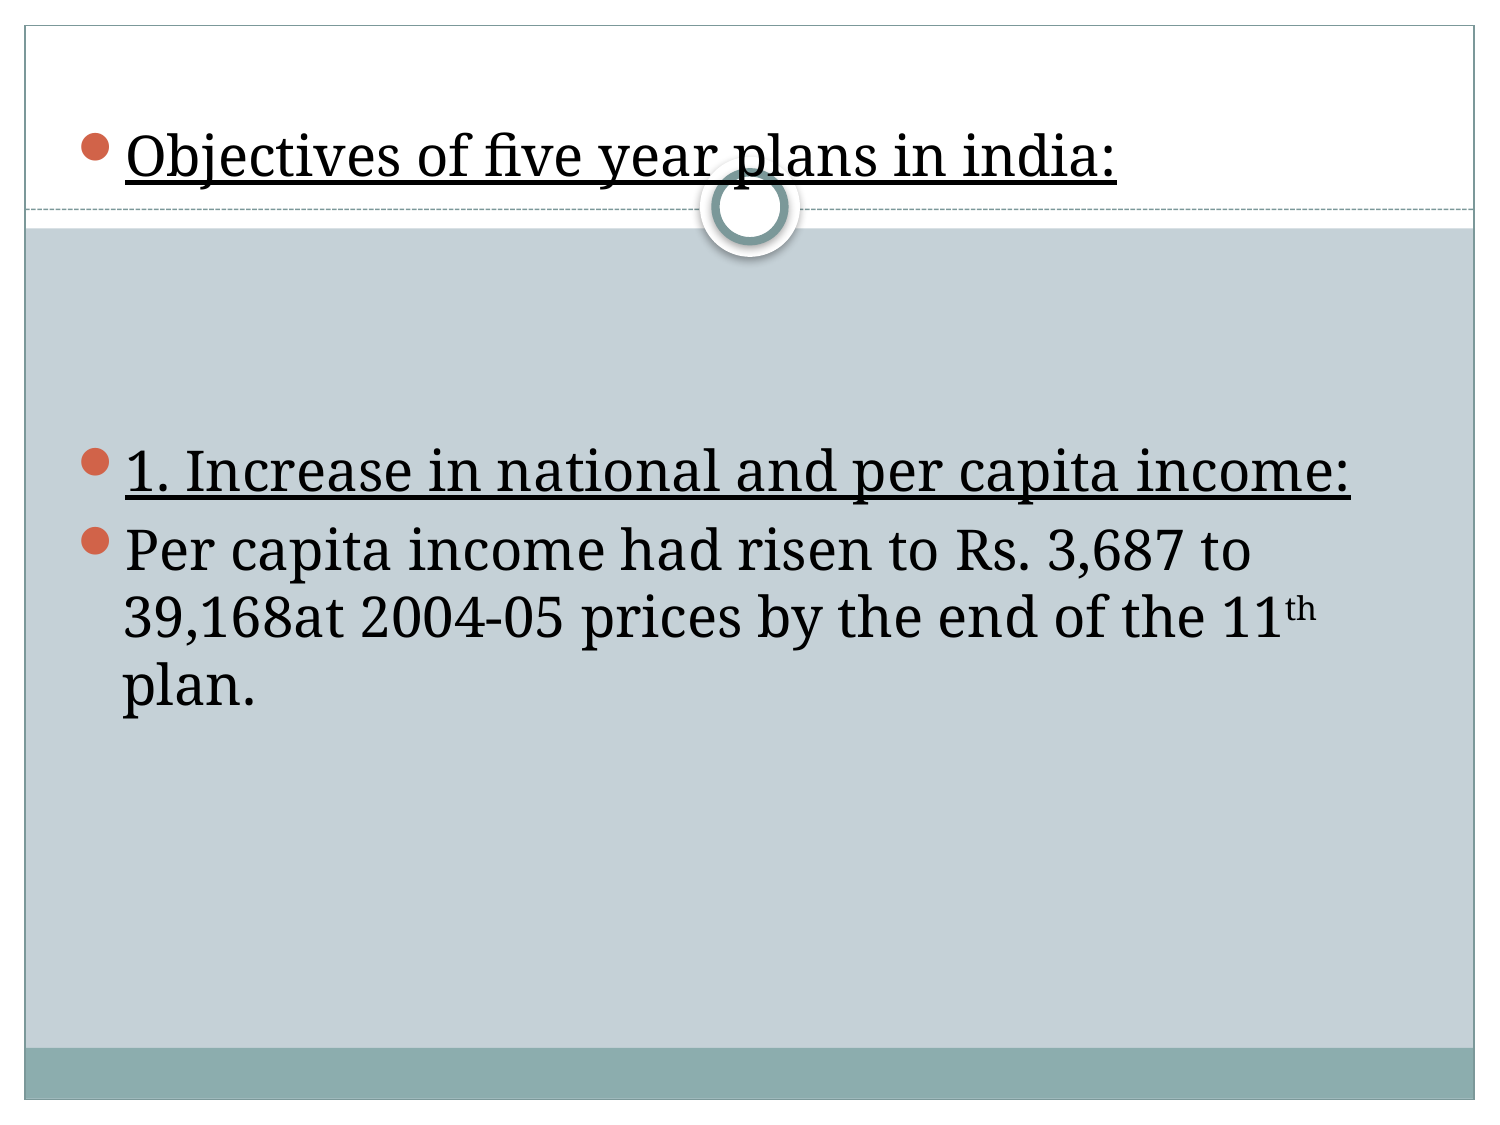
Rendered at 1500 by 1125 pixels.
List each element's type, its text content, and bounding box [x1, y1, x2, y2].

list Objectives of five year plans in india: 1. Increase in national and per capita income: Per capita income had risen to Rs. 3,687 to 39,168at 2004-05 prices by the end of the 11th plan. [62, 112, 1413, 1018]
